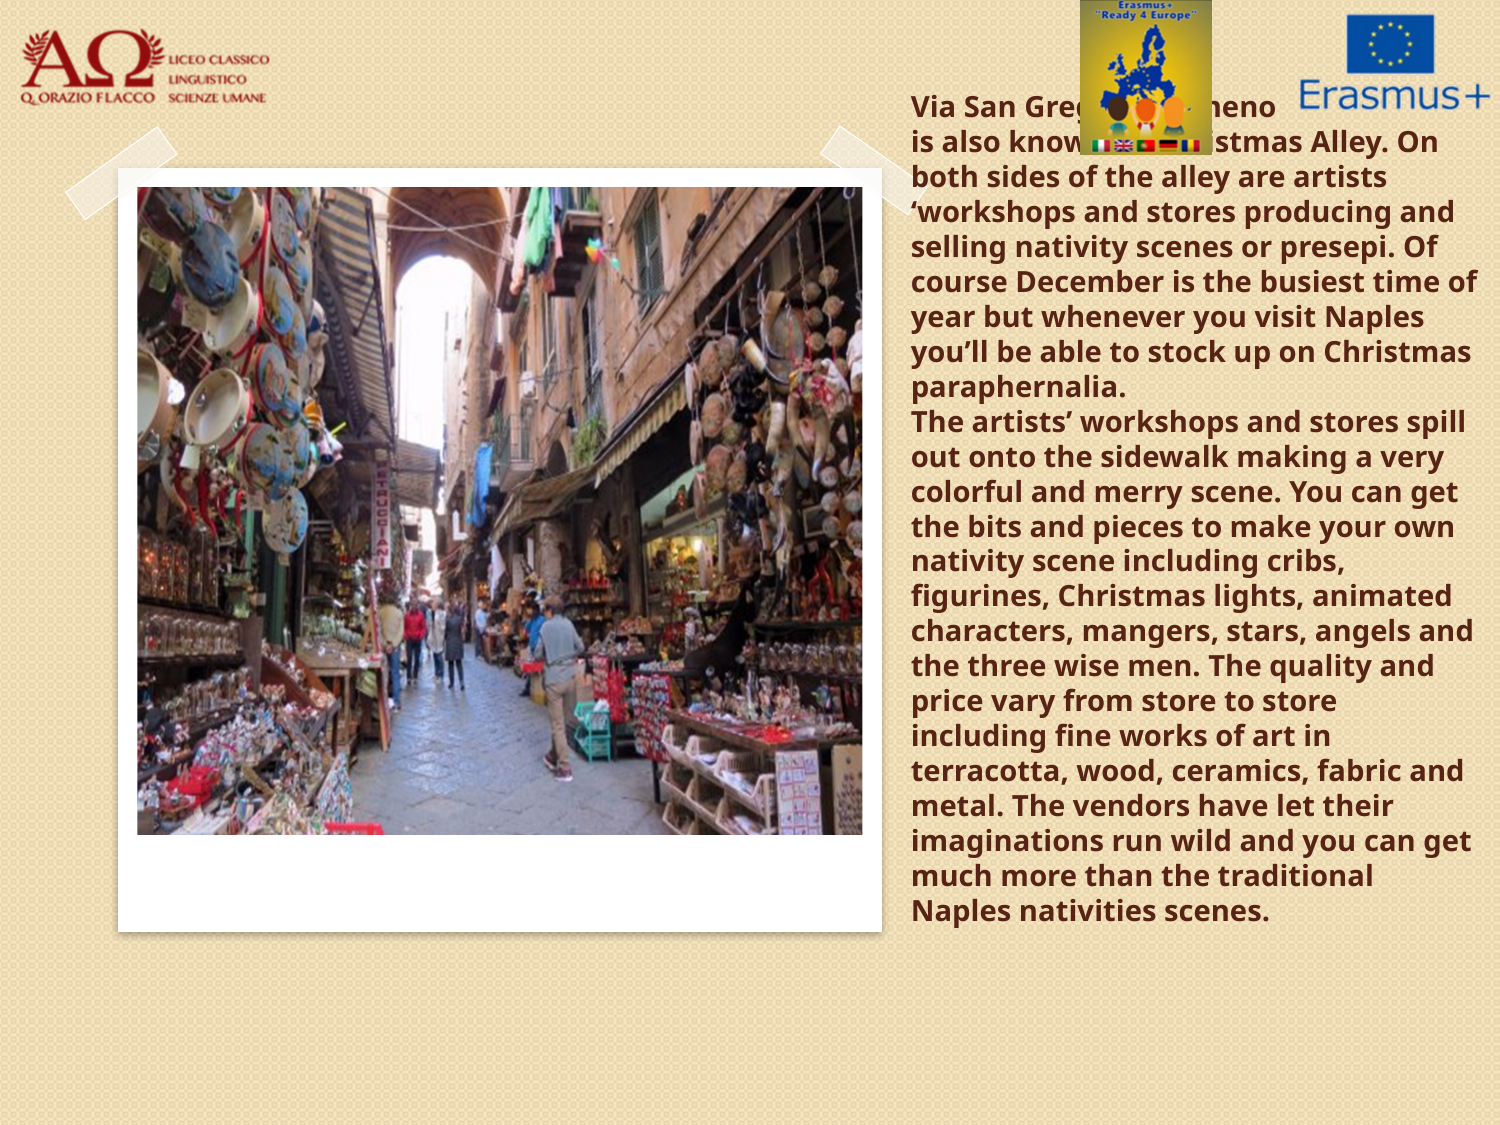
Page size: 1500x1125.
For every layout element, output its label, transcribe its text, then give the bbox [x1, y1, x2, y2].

picture [17, 0, 272, 149]
text_box Via San Gregorio Armeno is also known as Christmas Alley. On both sides of the alley are artists ‘workshops and stores producing and selling nativity scenes or presepi. Of course December is the busiest time of year but whenever you visit Naples you’ll be able to stock up on Christmas paraphernalia. The artists’ workshops and stores spill out onto the sidewalk making a very colorful and merry scene. You can get the bits and pieces to make your own nativity scene including cribs, figurines, Christmas lights, animated characters, mangers, stars, angels and the three wise men. The quality and price vary from store to store including fine works of art in terracotta, wood, ceramics, fabric and metal. The vendors have let their imaginations run wild and you can get much more than the traditional Naples nativities scenes. [896, 609, 1495, 935]
picture [1080, 0, 1212, 156]
picture [1234, 0, 1500, 185]
picture [137, 187, 863, 835]
